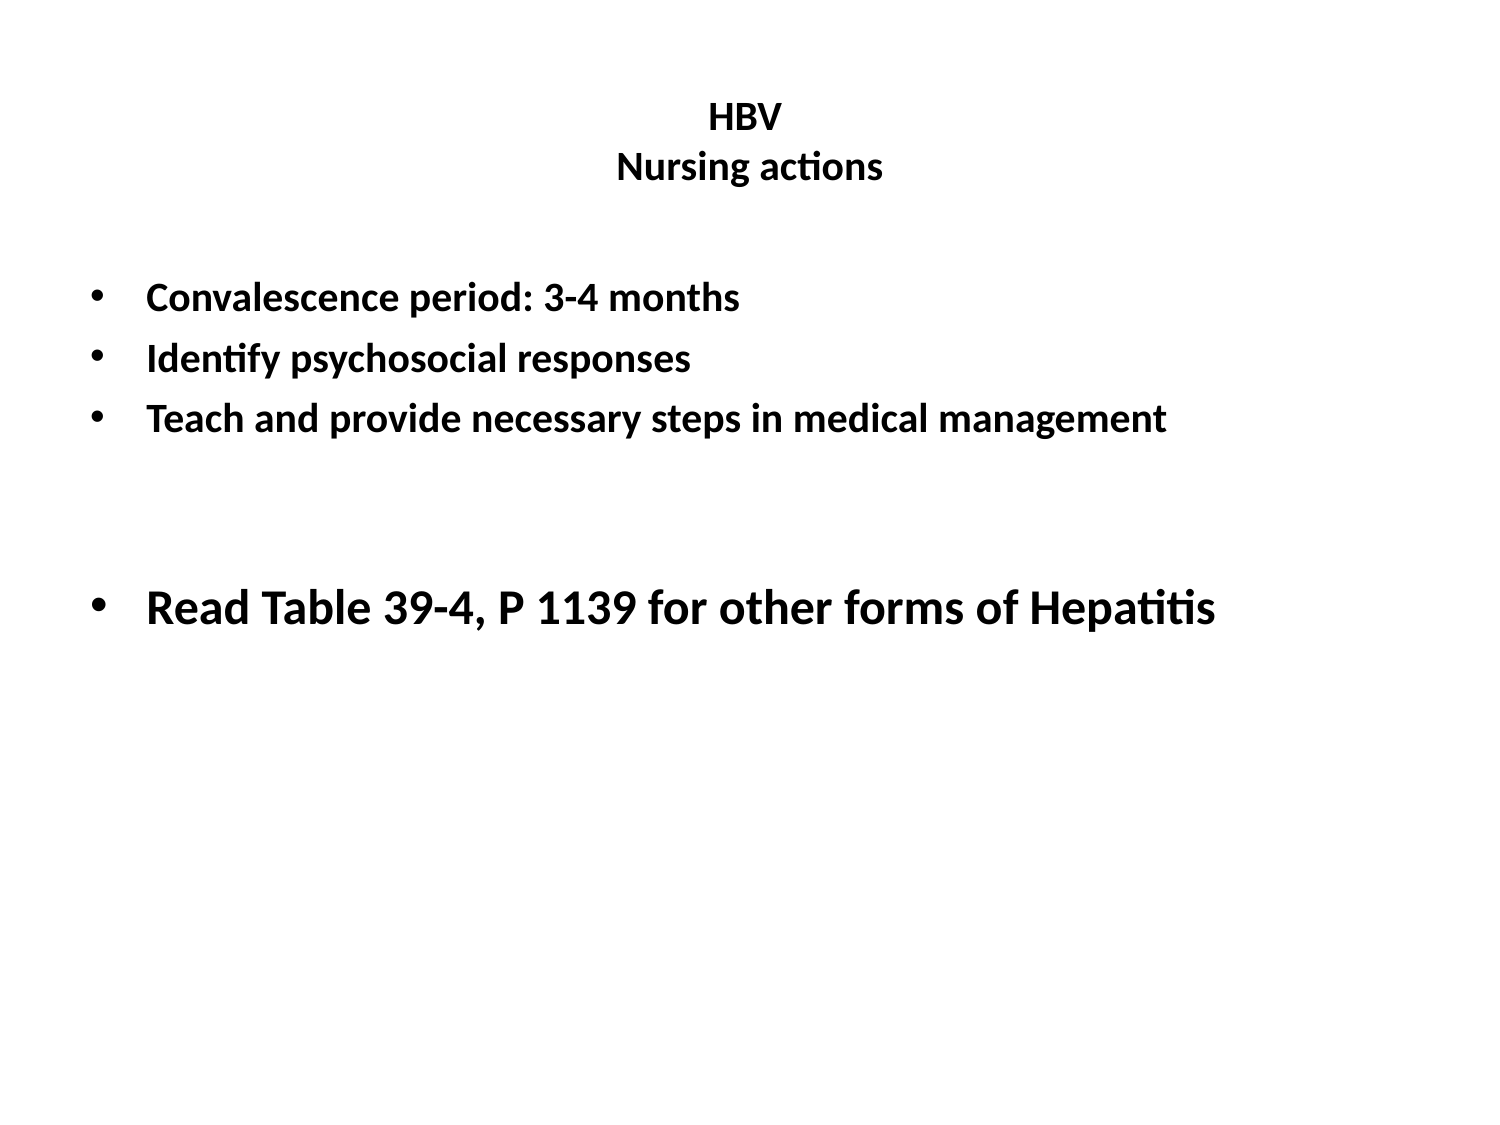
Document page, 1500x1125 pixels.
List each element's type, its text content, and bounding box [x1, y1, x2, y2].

title HBV Nursing actions [75, 45, 1425, 233]
list Convalescence period: 3-4 months Identify psychosocial responses Teach and provide necessary steps in medical management Read Table 39-4, P 1139 for other forms of Hepatitis [75, 262, 1425, 1005]
